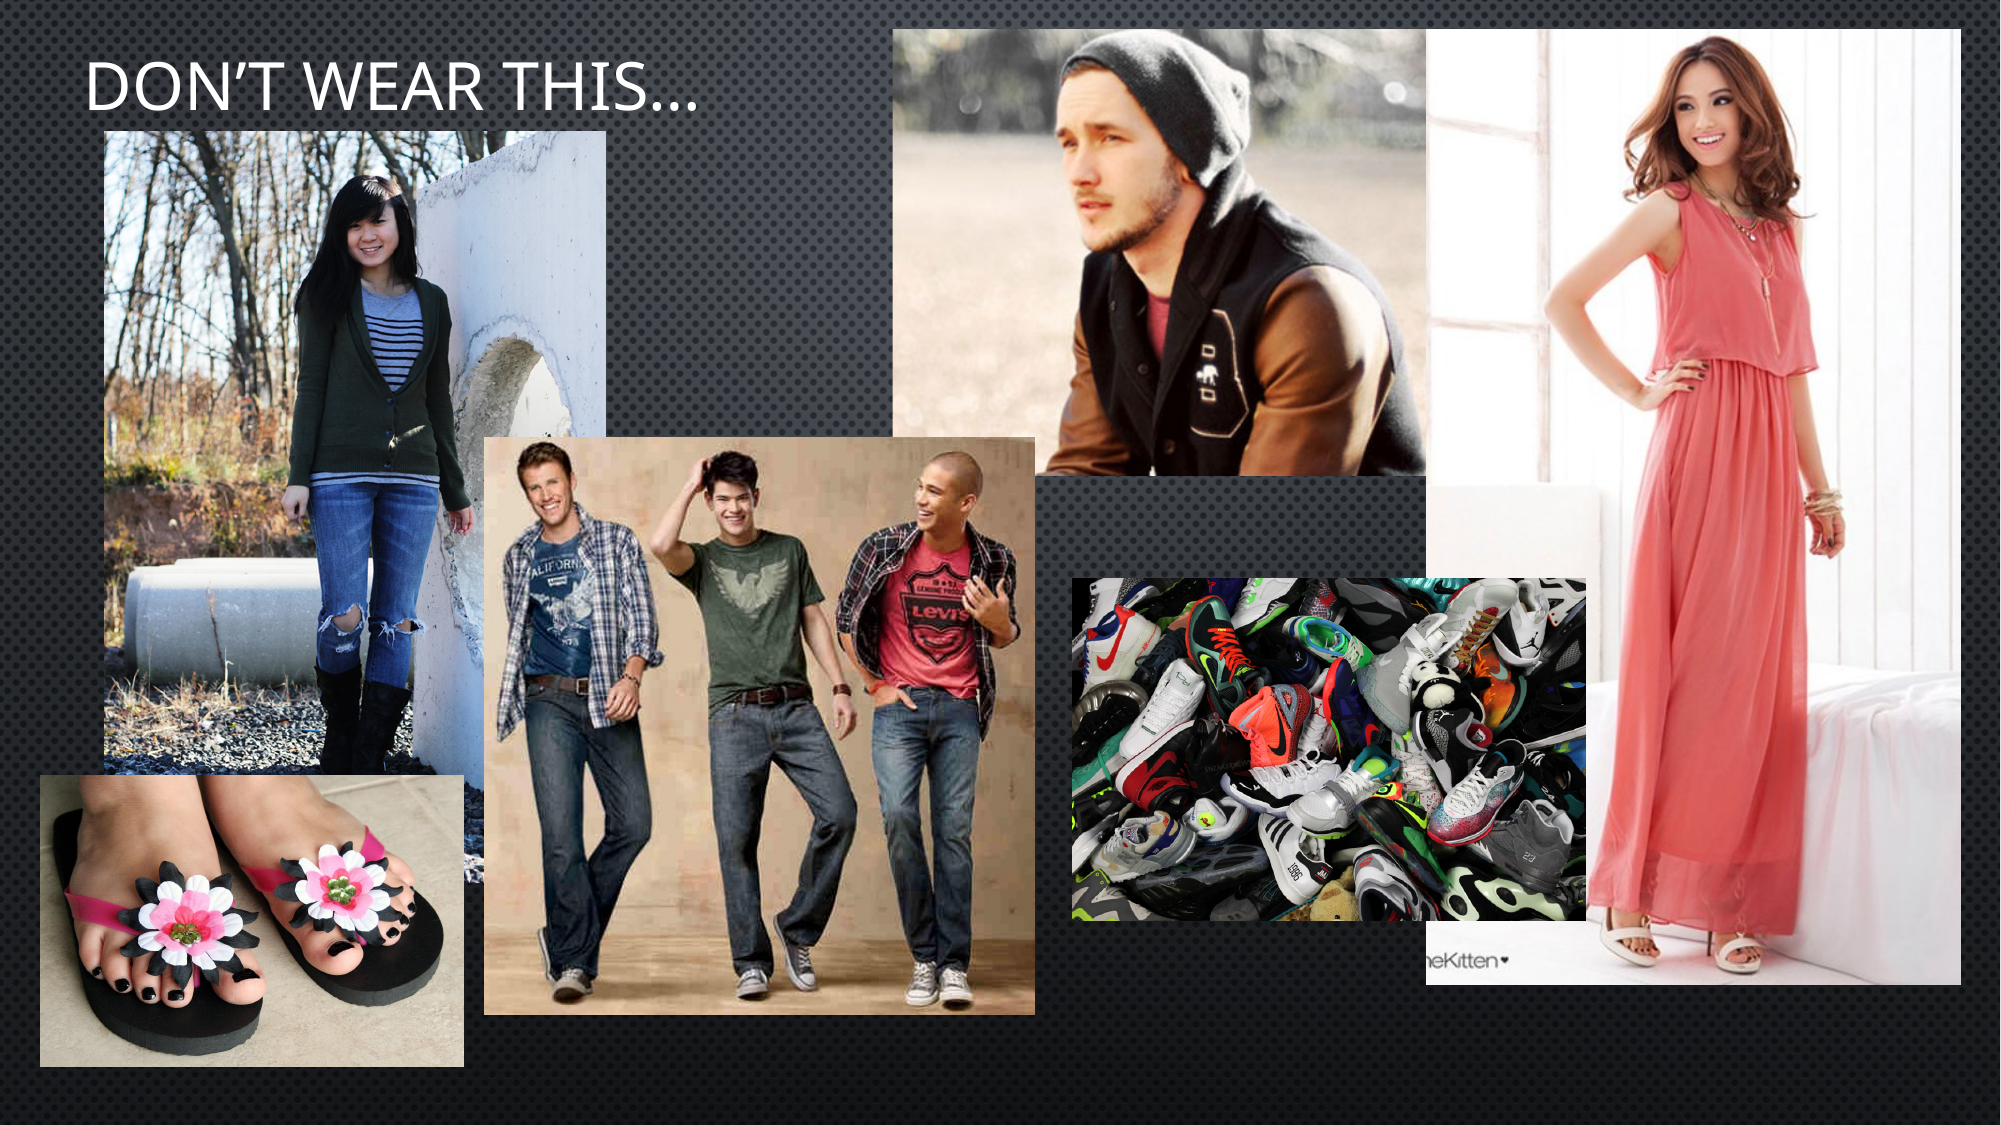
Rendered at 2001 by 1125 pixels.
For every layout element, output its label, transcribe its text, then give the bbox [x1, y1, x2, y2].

picture [40, 29, 1962, 1067]
title Don’t wear this… [68, 0, 1694, 167]
